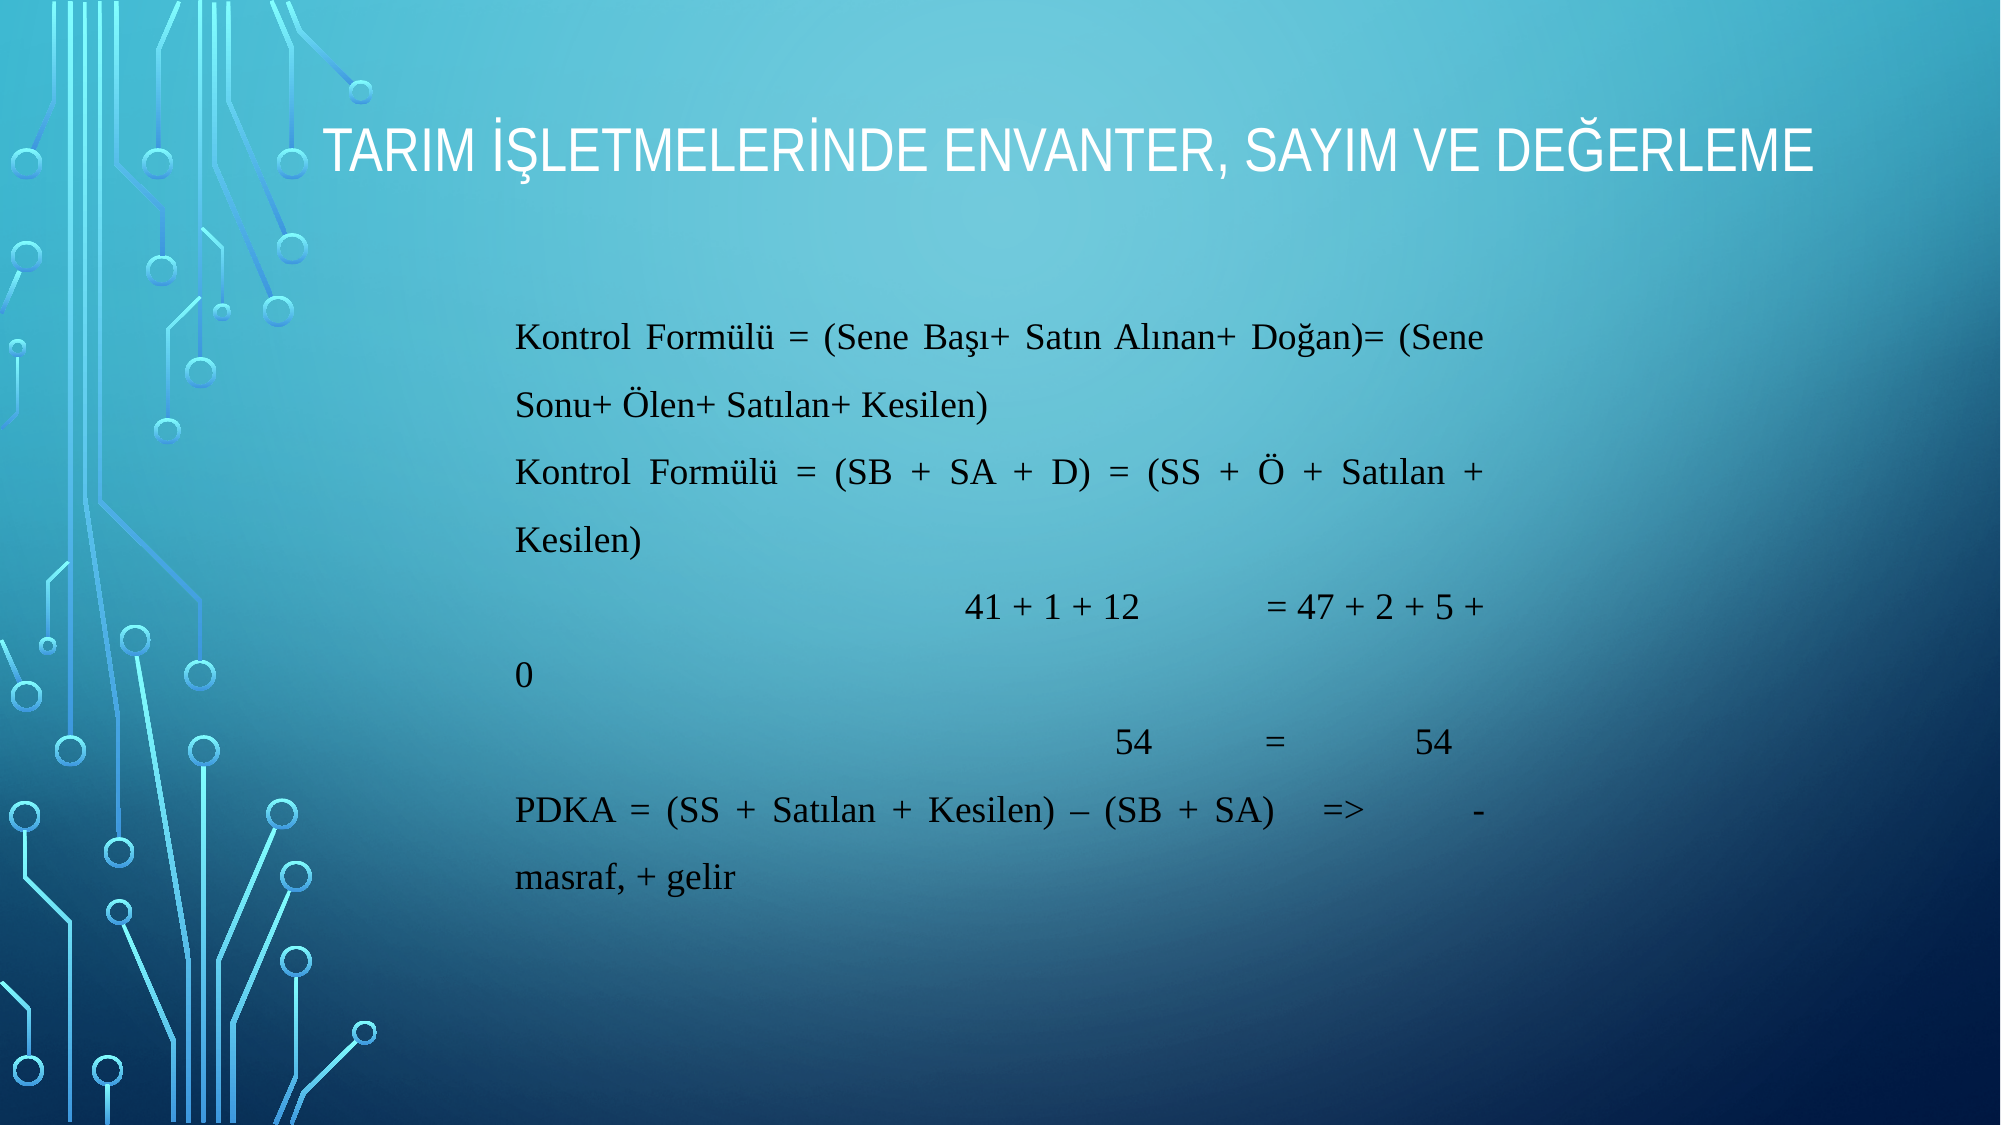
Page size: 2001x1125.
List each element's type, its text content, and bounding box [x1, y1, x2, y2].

text_box Kontrol Formülü = (Sene Başı+ Satın Alınan+ Doğan)= (Sene Sonu+ Ölen+ Satılan+ Kesilen) Kontrol Formülü = (SB + SA + D) = (SS + Ö + Satılan + Kesilen) 41 + 1 + 12 = 47 + 2 + 5 + 0 54 = 54 PDKA = (SS + Satılan + Kesilen) – (SB + SA) => - masraf, + gelir [500, 282, 1500, 905]
title TARIM İŞLETMELERİNDE ENVANTER, SAYIM VE DEĞERLEME [307, 60, 1864, 192]
